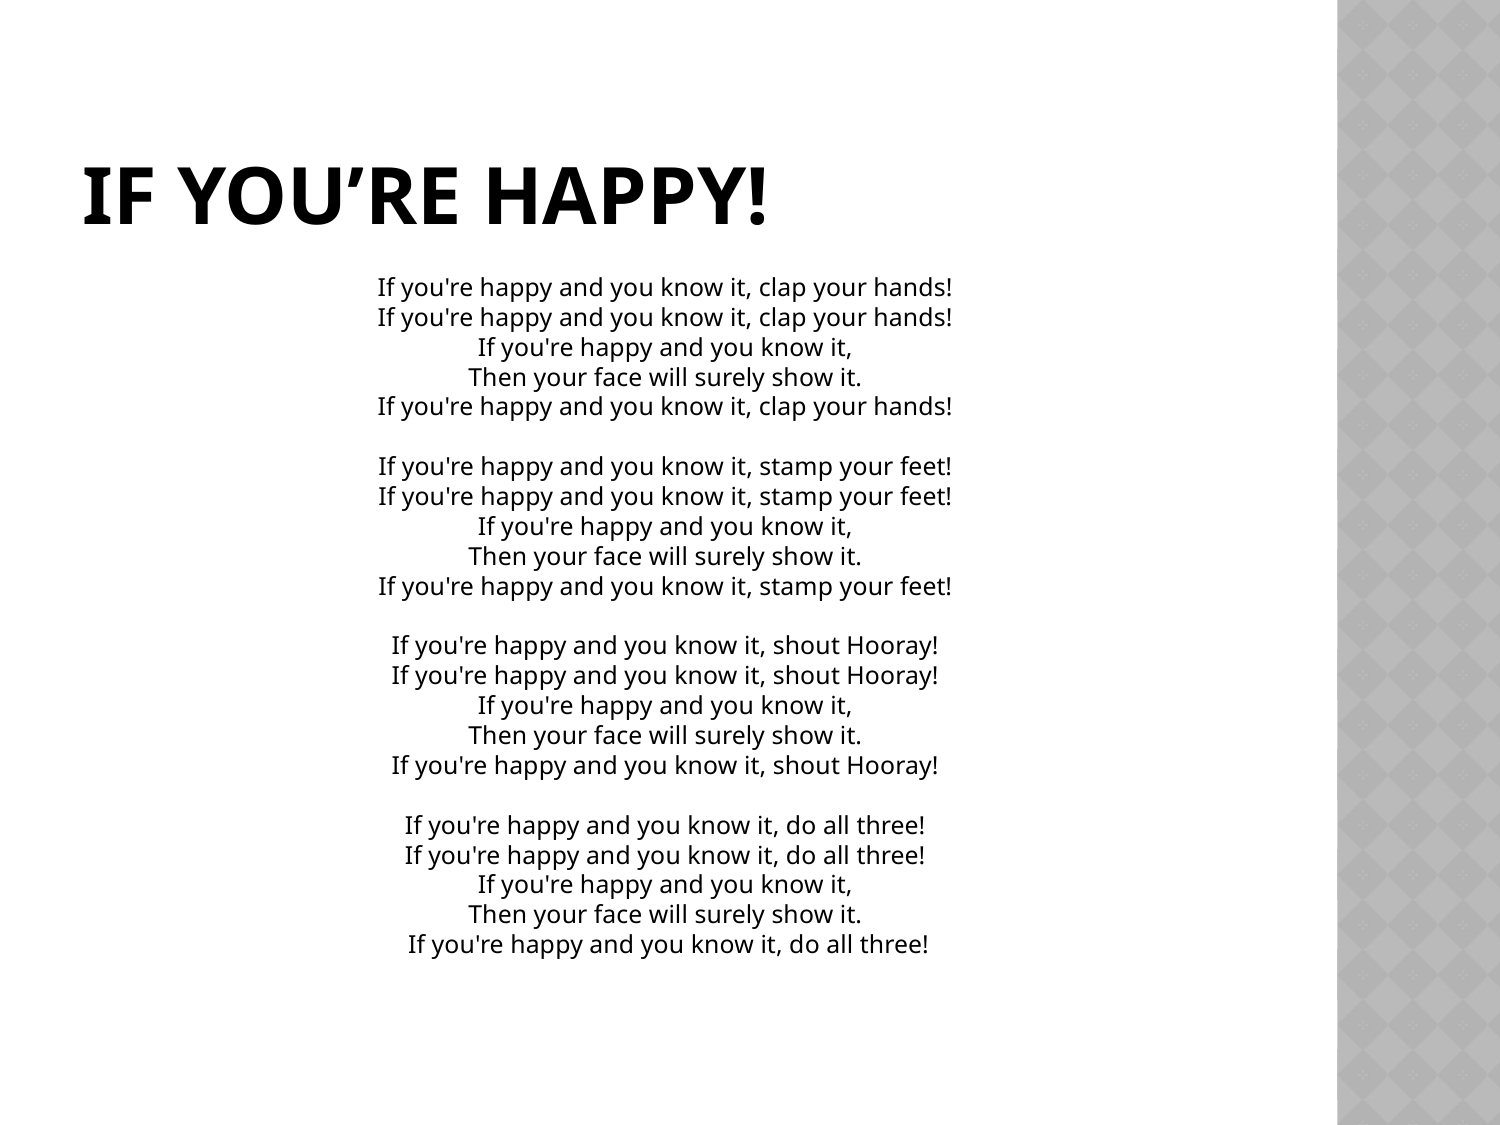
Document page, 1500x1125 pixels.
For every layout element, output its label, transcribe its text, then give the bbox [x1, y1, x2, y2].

title If you’re happy! [75, 52, 1263, 240]
list If you're happy and you know it, clap your hands! If you're happy and you know it, clap your hands! If you're happy and you know it, Then your face will surely show it. If you're happy and you know it, clap your hands! If you're happy and you know it, stamp your feet! If you're happy and you know it, stamp your feet! If you're happy and you know it, Then your face will surely show it. If you're happy and you know it, stamp your feet! If you're happy and you know it, shout Hooray! If you're happy and you know it, shout Hooray! If you're happy and you know it, Then your face will surely show it. If you're happy and you know it, shout Hooray! If you're happy and you know it, do all three! If you're happy and you know it, do all three! If you're happy and you know it, Then your face will surely show it. If you're happy and you know it, do all three! [75, 264, 1263, 1059]
